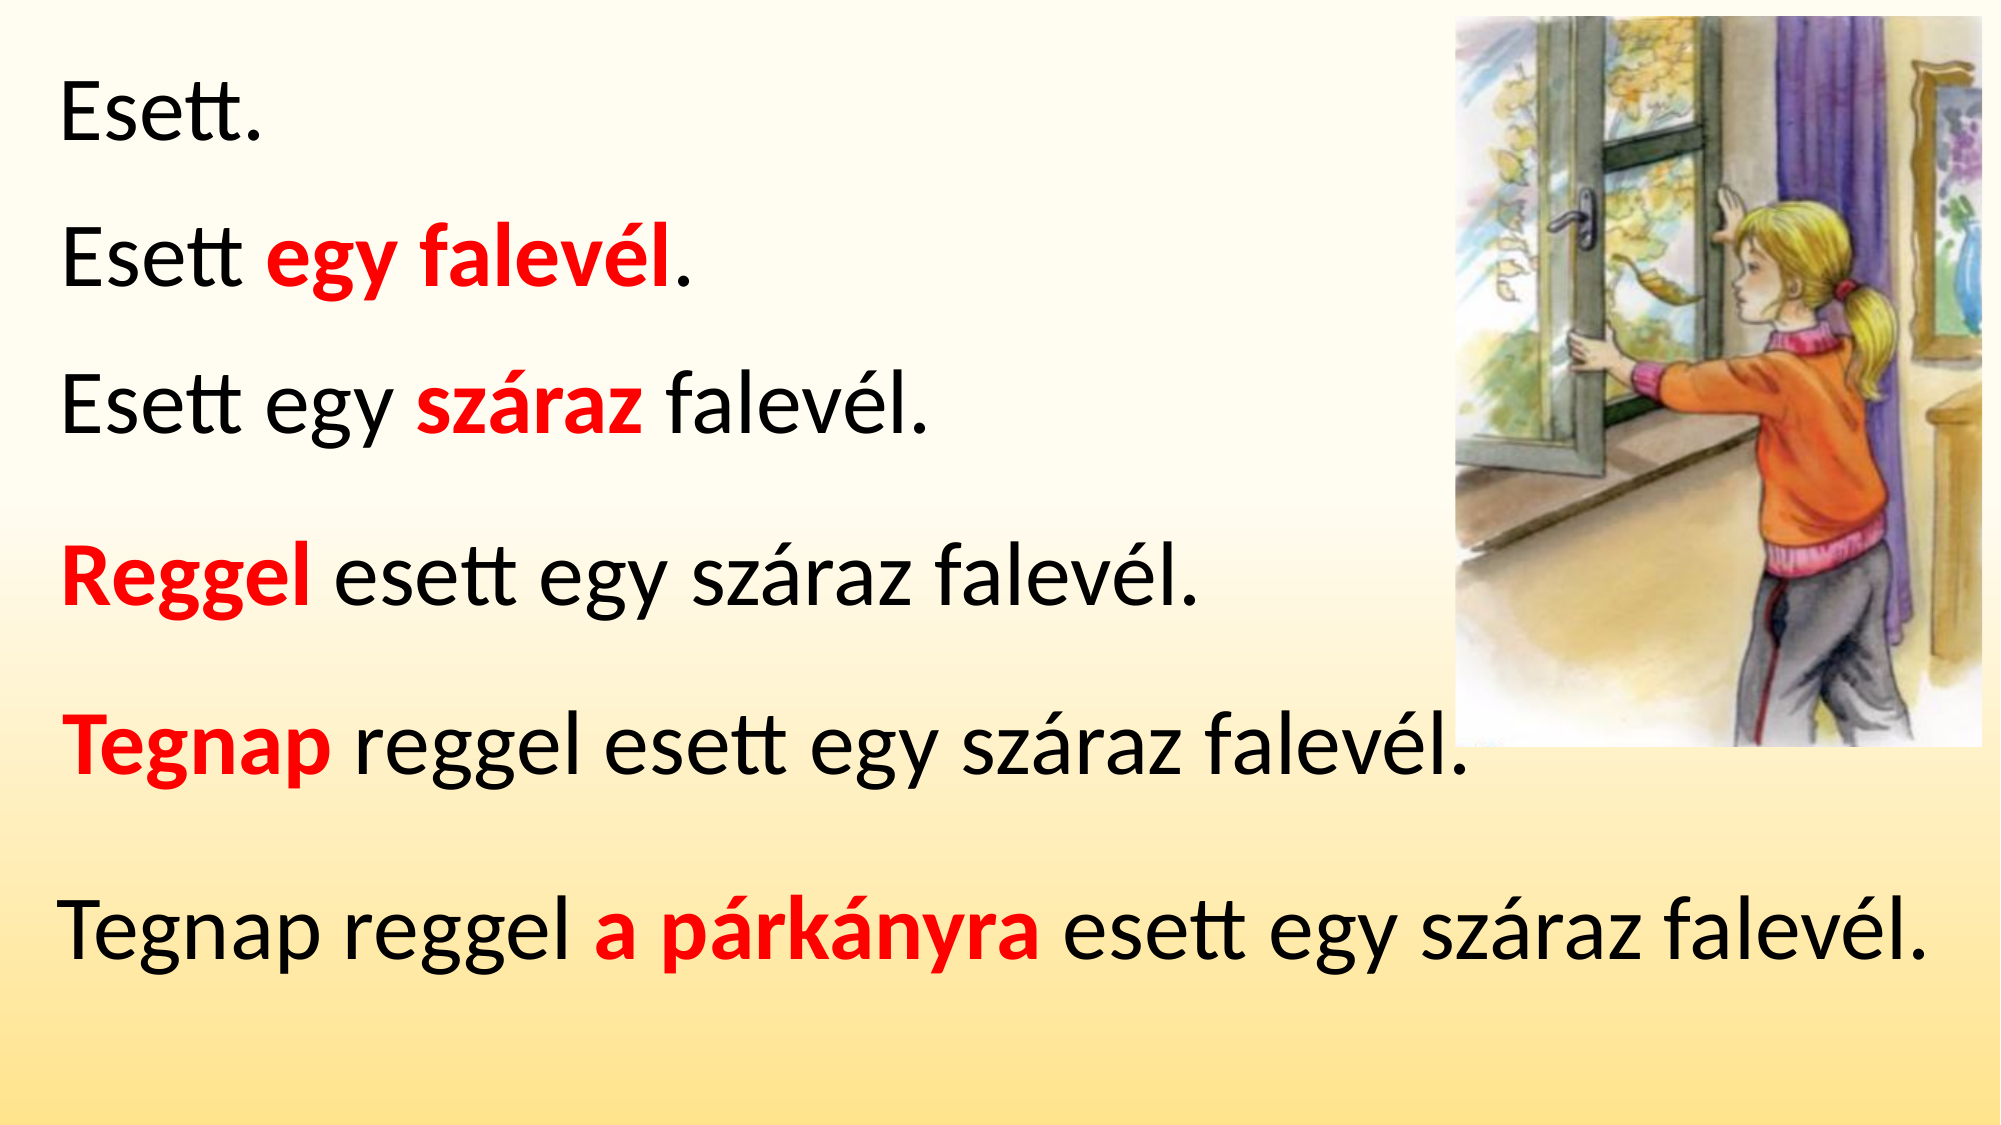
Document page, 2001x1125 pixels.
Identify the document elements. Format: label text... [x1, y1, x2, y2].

text_box Esett egy falevél. [46, 187, 711, 313]
text_box Tegnap reggel a párkányra esett egy száraz falevél. [41, 860, 1954, 986]
text_box Tegnap reggel esett egy száraz falevél. [47, 675, 1489, 801]
text_box Esett egy száraz falevél. [44, 334, 948, 459]
text_box Reggel esett egy száraz falevél. [46, 506, 1218, 631]
text_box Esett. [44, 41, 282, 167]
picture [1455, 16, 1983, 747]
